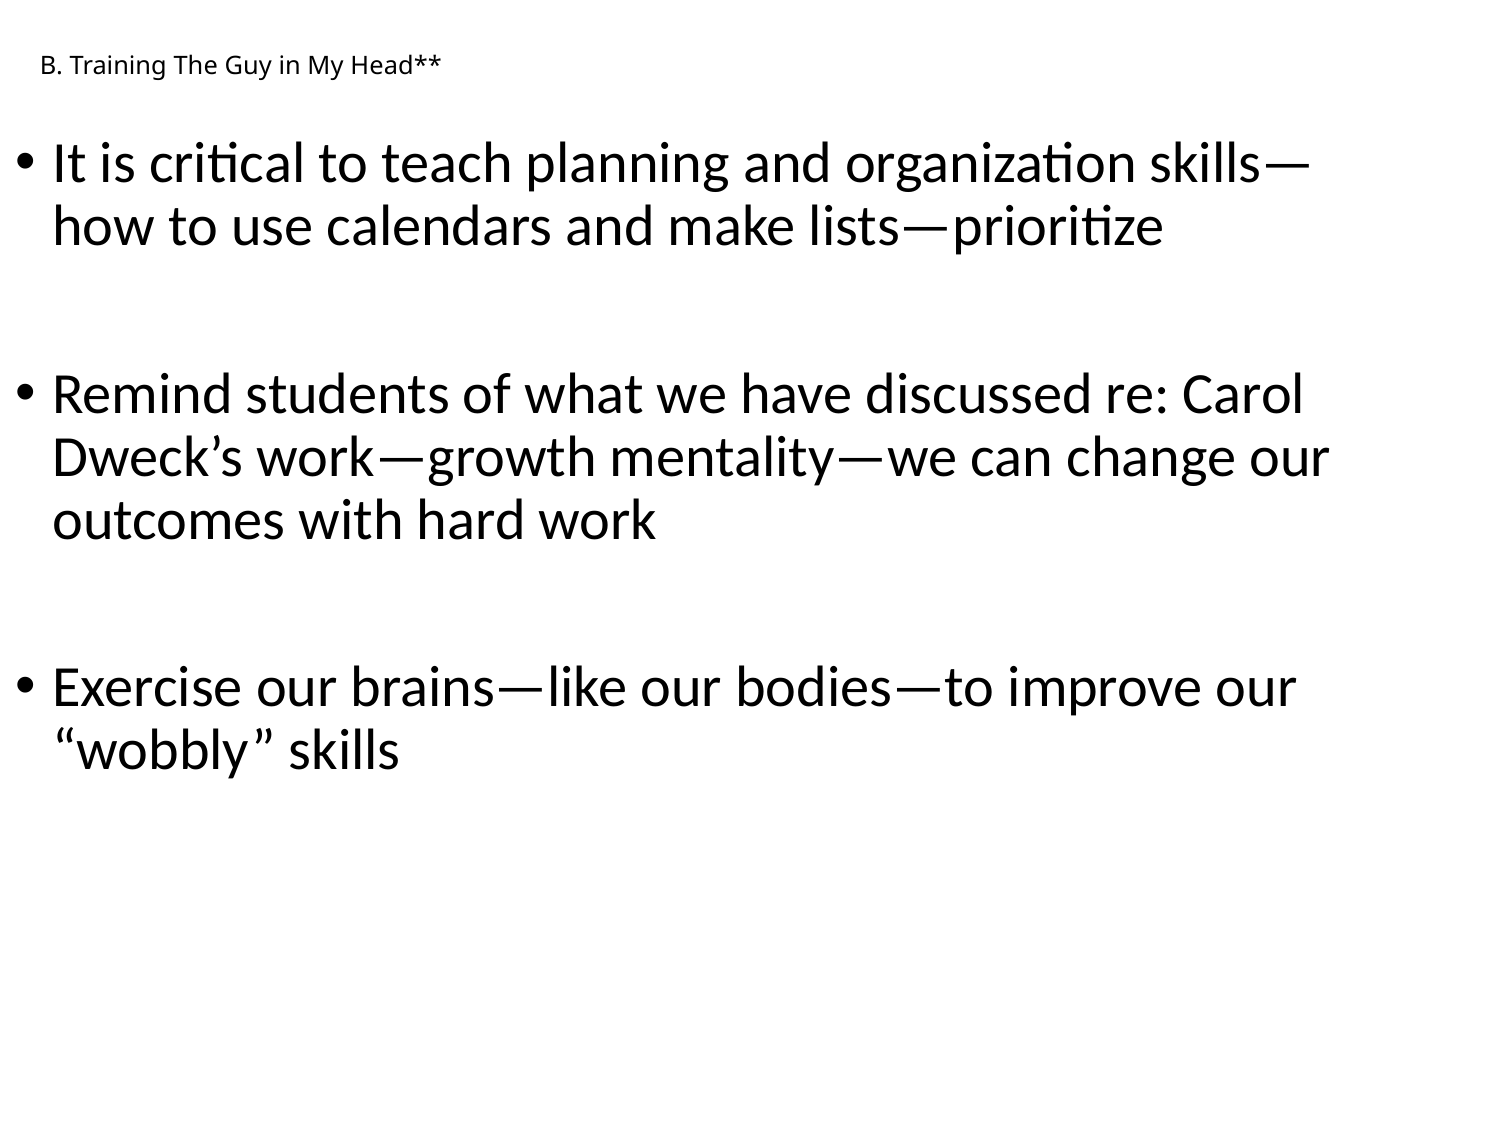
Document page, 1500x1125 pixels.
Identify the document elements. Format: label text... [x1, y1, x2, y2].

list It is critical to teach planning and organization skills—how to use calendars and make lists—prioritize Remind students of what we have discussed re: Carol Dweck’s work—growth mentality—we can change our outcomes with hard work Exercise our brains—like our bodies—to improve our “wobbly” skills [0, 125, 1425, 1005]
title B. Training The Guy in My Head** [24, 45, 1425, 88]
